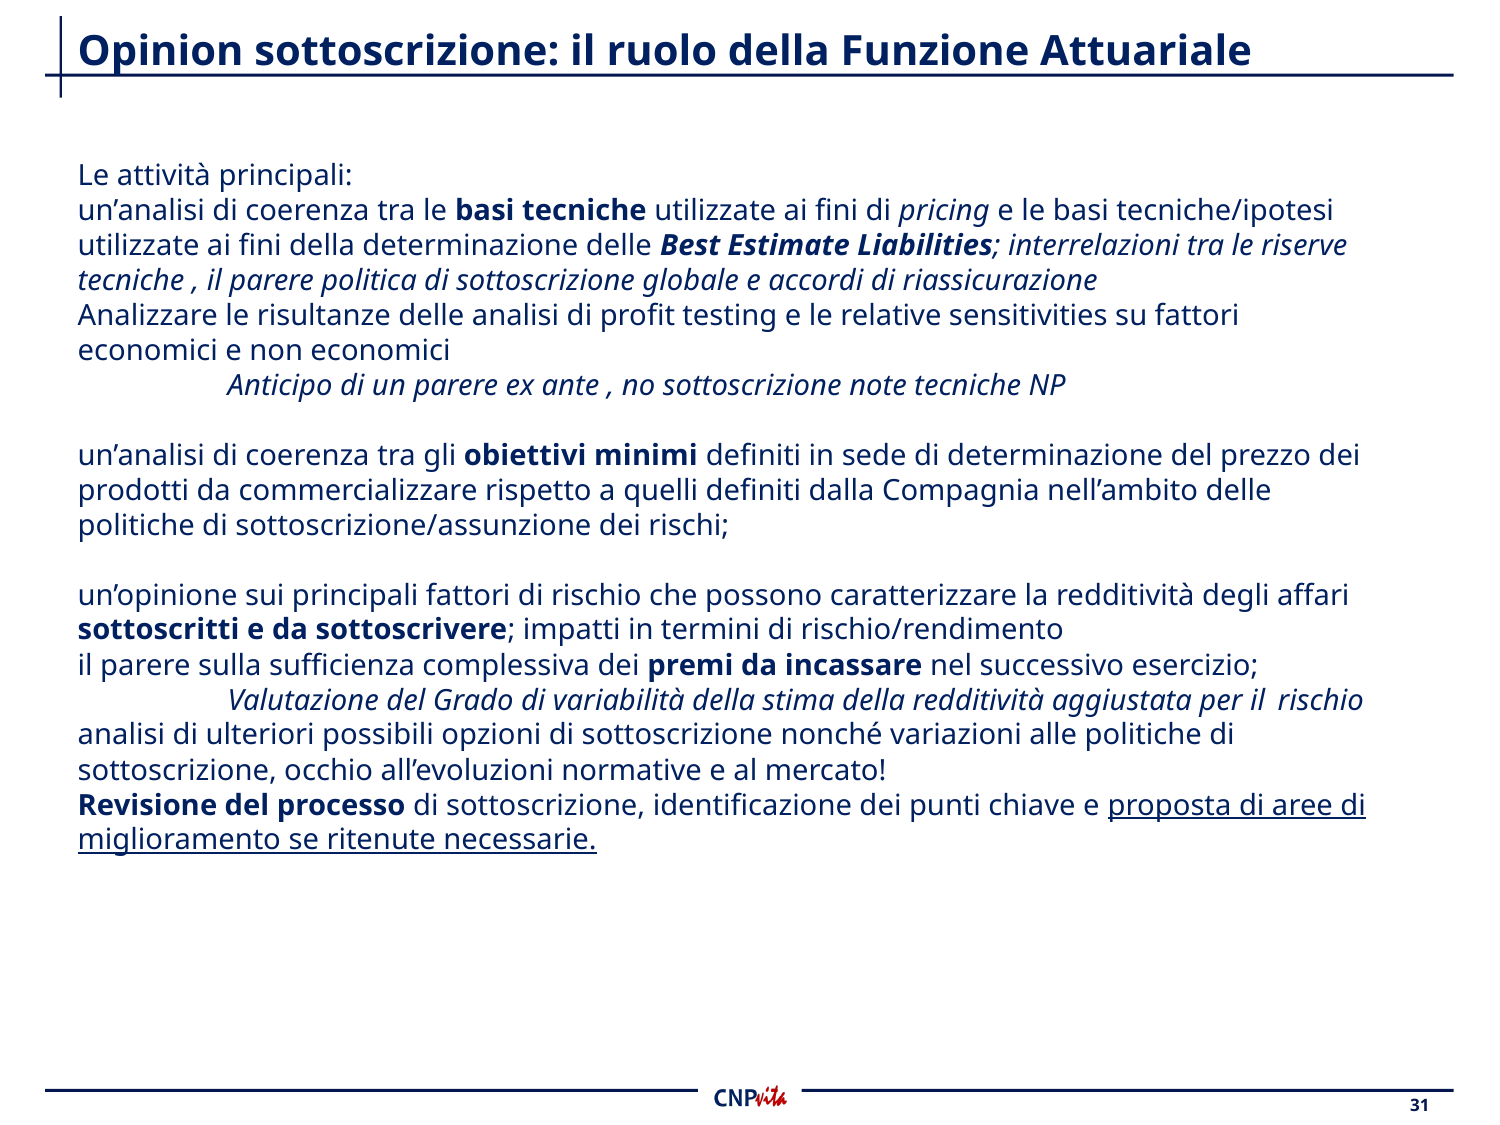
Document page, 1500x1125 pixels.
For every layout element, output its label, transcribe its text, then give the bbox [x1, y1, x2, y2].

list Le attività principali: un’analisi di coerenza tra le basi tecniche utilizzate ai fini di pricing e le basi tecniche/ipotesi utilizzate ai fini della determinazione delle Best Estimate Liabilities; interrelazioni tra le riserve tecniche , il parere politica di sottoscrizione globale e accordi di riassicurazione Analizzare le risultanze delle analisi di profit testing e le relative sensitivities su fattori economici e non economici Anticipo di un parere ex ante , no sottoscrizione note tecniche NP un’analisi di coerenza tra gli obiettivi minimi definiti in sede di determinazione del prezzo dei prodotti da commercializzare rispetto a quelli definiti dalla Compagnia nell’ambito delle politiche di sottoscrizione/assunzione dei rischi; un’opinione sui principali fattori di rischio che possono caratterizzare la redditività degli affari sottoscritti e da sottoscrivere; impatti in termini di rischio/rendimento il parere sulla sufficienza complessiva dei premi da incassare nel successivo esercizio; Valutazione del Grado di variabilità della stima della redditività aggiustata per il rischio analisi di ulteriori possibili opzioni di sottoscrizione nonché variazioni alle politiche di sottoscrizione, occhio all’evoluzioni normative e al mercato! Revisione del processo di sottoscrizione, identificazione dei punti chiave e proposta di aree di miglioramento se ritenute necessarie. [62, 149, 1401, 801]
slide_number 31 [1395, 1086, 1455, 1123]
title Opinion sottoscrizione: il ruolo della Funzione Attuariale [62, 22, 1385, 72]
picture [698, 1063, 802, 1125]
